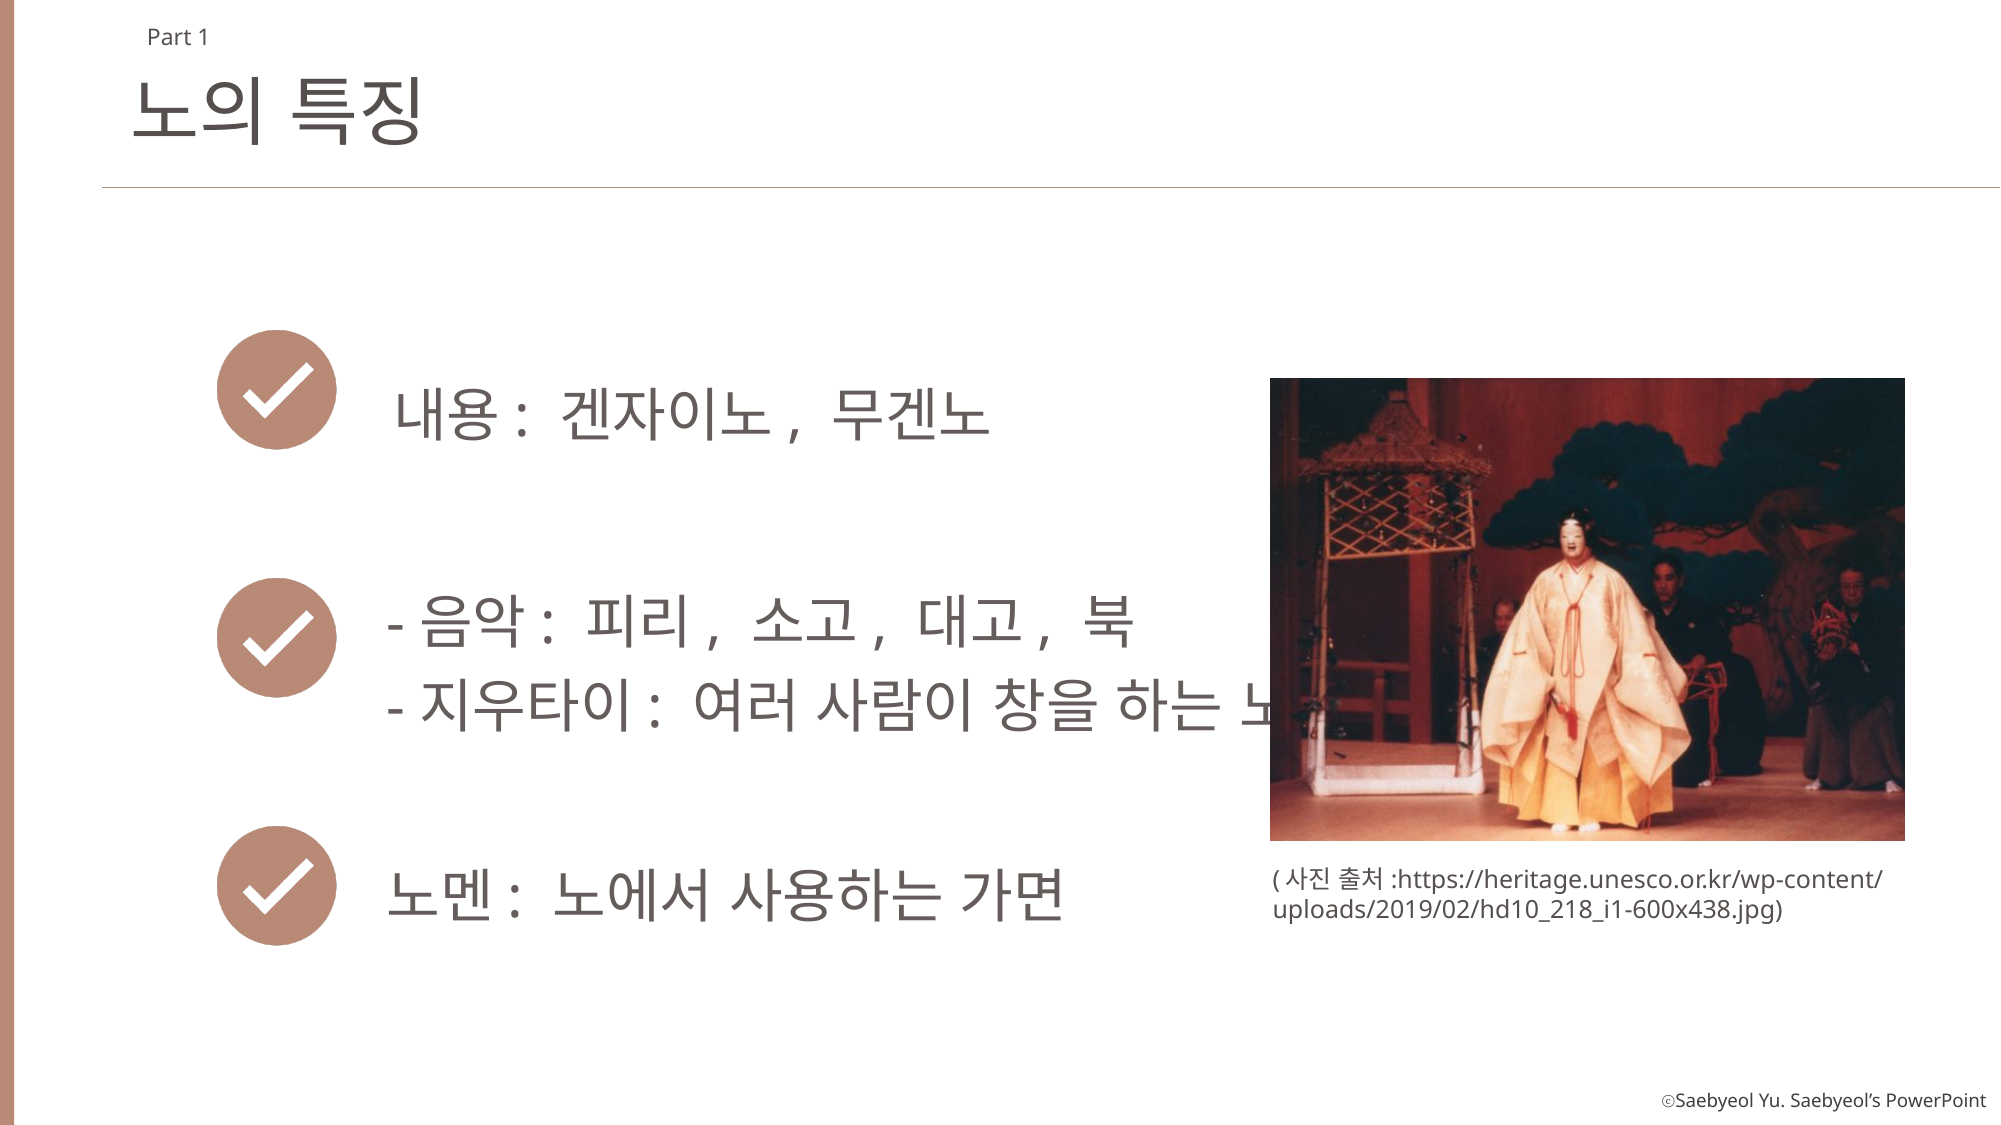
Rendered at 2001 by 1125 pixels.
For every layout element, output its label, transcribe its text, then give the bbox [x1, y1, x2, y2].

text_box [1257, 378, 1942, 932]
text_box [201, 562, 1257, 737]
text_box Part 1 [132, 15, 226, 58]
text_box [201, 810, 1905, 961]
text_box [0, 0, 15, 1125]
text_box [201, 314, 1885, 465]
text_box 노의 특징 [115, 57, 443, 163]
